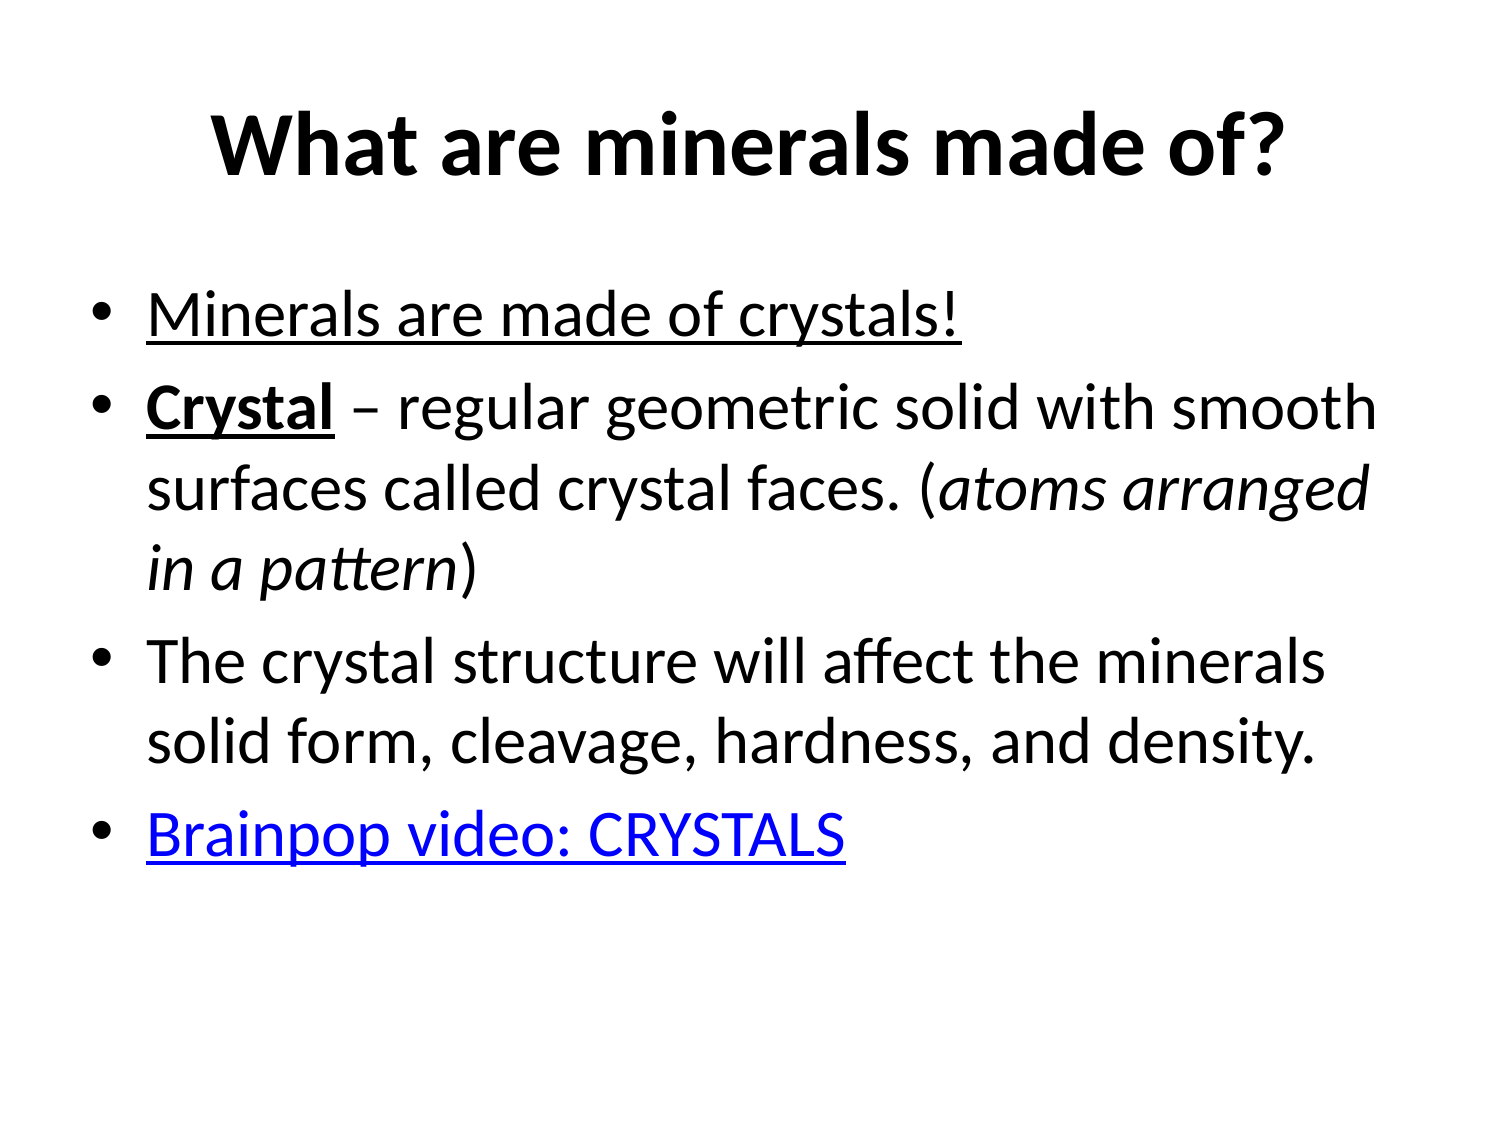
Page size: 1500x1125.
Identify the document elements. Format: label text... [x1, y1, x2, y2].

list Minerals are made of crystals! Crystal – regular geometric solid with smooth surfaces called crystal faces. (atoms arranged in a pattern) The crystal structure will affect the minerals solid form, cleavage, hardness, and density. Brainpop video: CRYSTALS [75, 262, 1425, 1005]
title What are minerals made of? [75, 45, 1425, 233]
